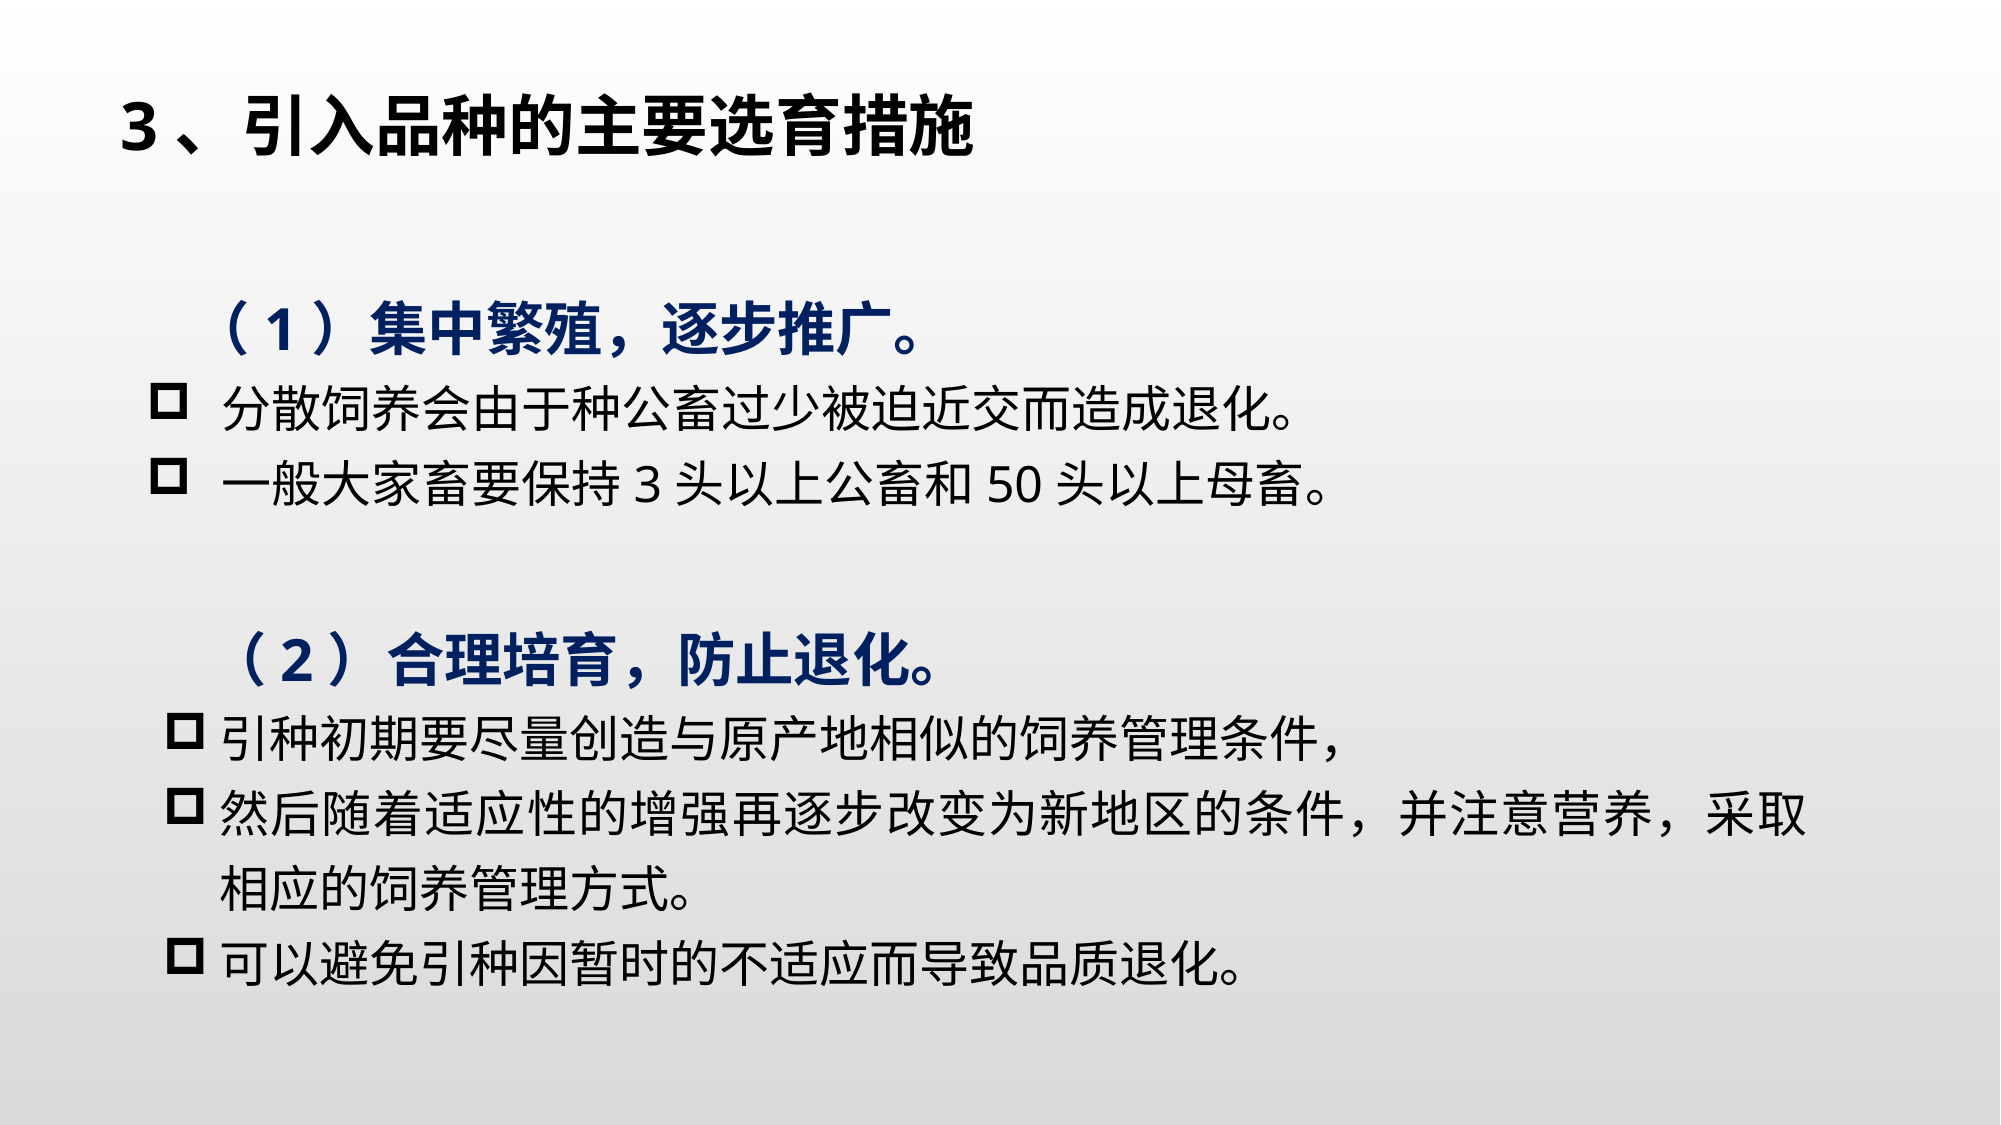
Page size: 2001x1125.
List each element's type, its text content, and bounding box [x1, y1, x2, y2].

text_box 3、引入品种的主要选育措施 [105, 76, 991, 171]
text_box （2）合理培育，防止退化。 引种初期要尽量创造与原产地相似的饲养管理条件， 然后随着适应性的增强再逐步改变为新地区的条件，并注意营养，采取相应的饲养管理方式。 可以避免引种因暂时的不适应而导致品质退化。 [148, 598, 1822, 1001]
text_box （1）集中繁殖，逐步推广。 分散饲养会由于种公畜过少被迫近交而造成退化。 一般大家畜要保持3头以上公畜和50头以上母畜。 [131, 267, 1914, 520]
